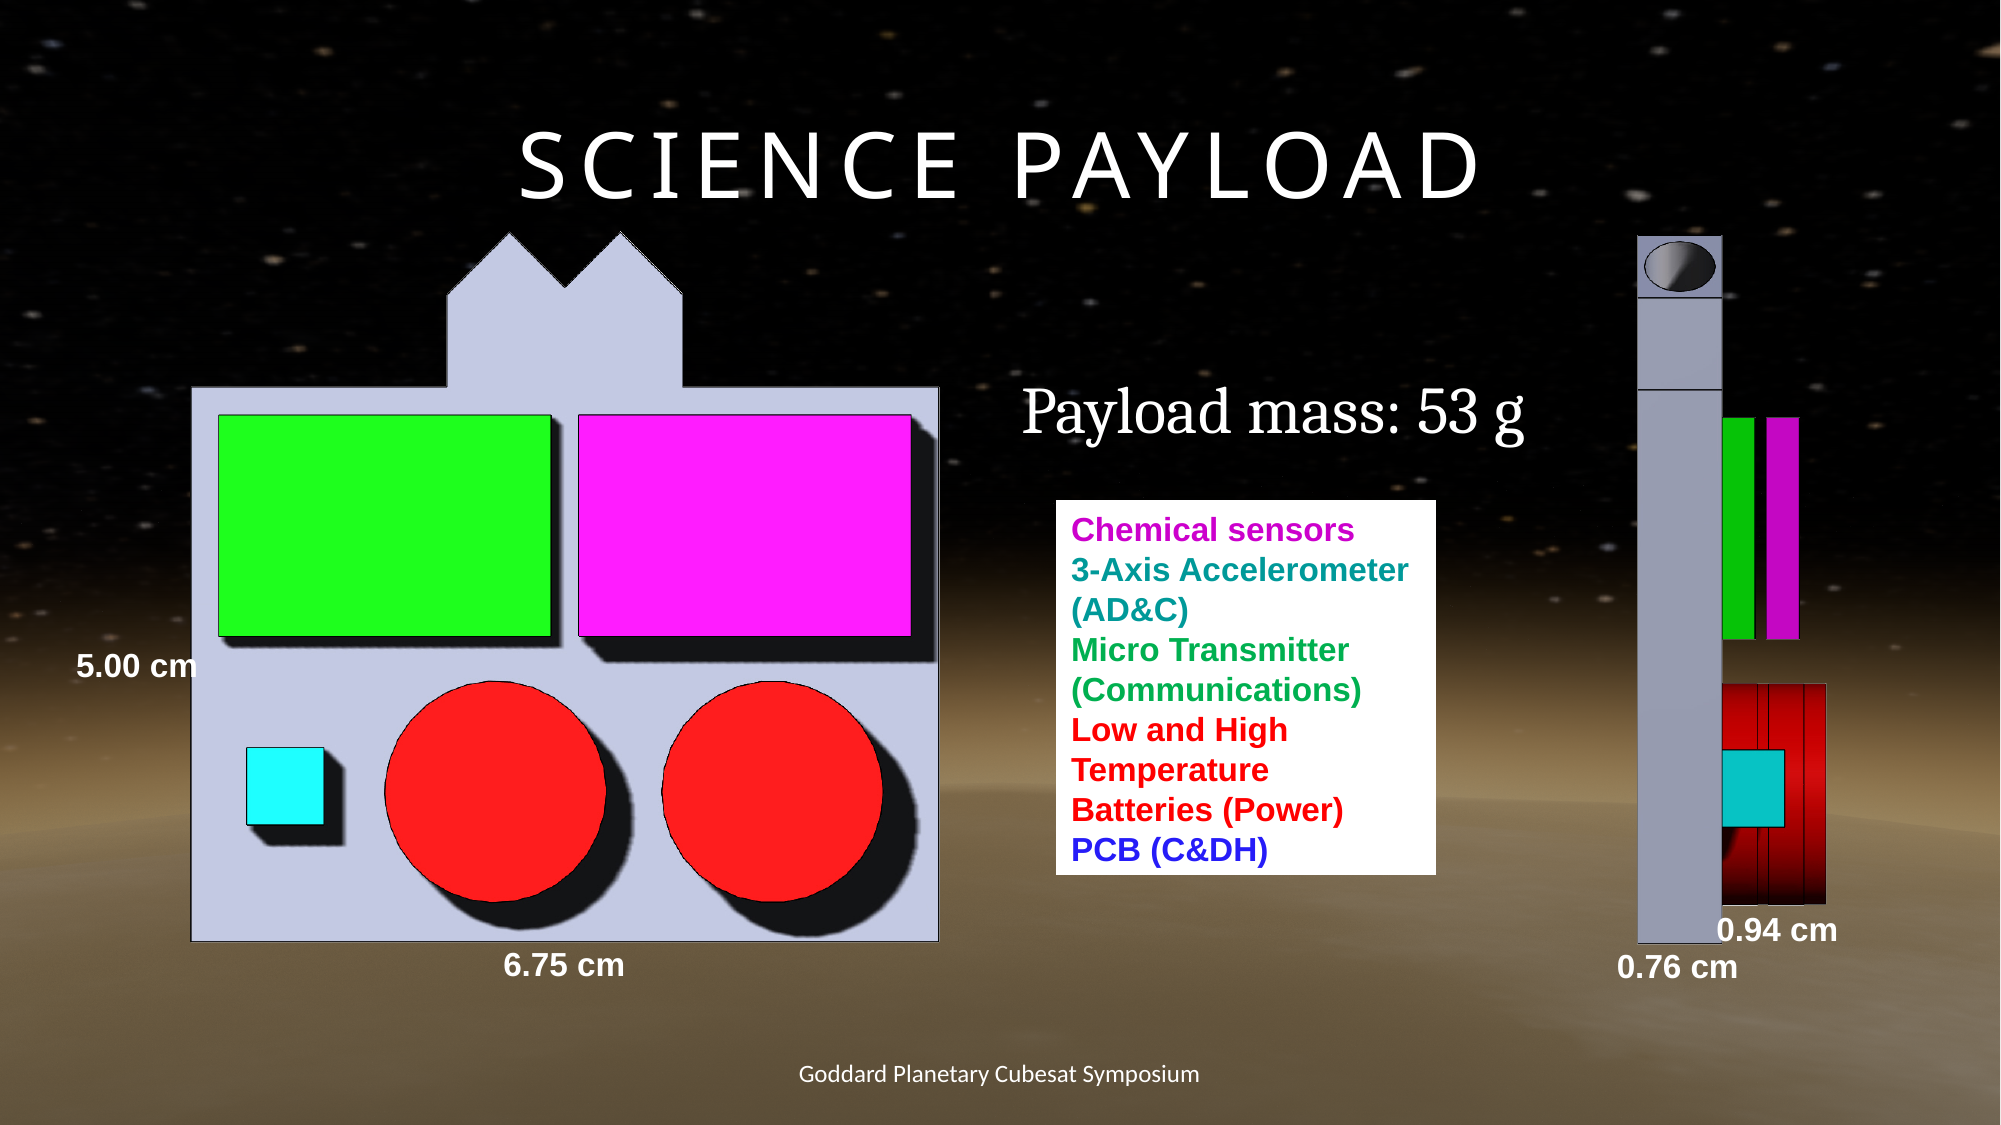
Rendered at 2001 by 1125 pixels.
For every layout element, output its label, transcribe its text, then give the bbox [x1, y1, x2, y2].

title SCIENCE PAYLOAD [137, 59, 1863, 278]
text_box Payload mass: 53 g [1006, 359, 1534, 455]
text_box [1534, 230, 1921, 994]
footer Goddard Planetary Cubesat Symposium [662, 1042, 1338, 1103]
picture [0, 0, 2001, 1125]
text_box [41, 227, 944, 992]
text_box Chemical sensors 3-Axis Accelerometer (AD&C) Micro Transmitter (Communications) Low and High Temperature Batteries (Power) PCB (C&DH) [1056, 500, 1436, 875]
